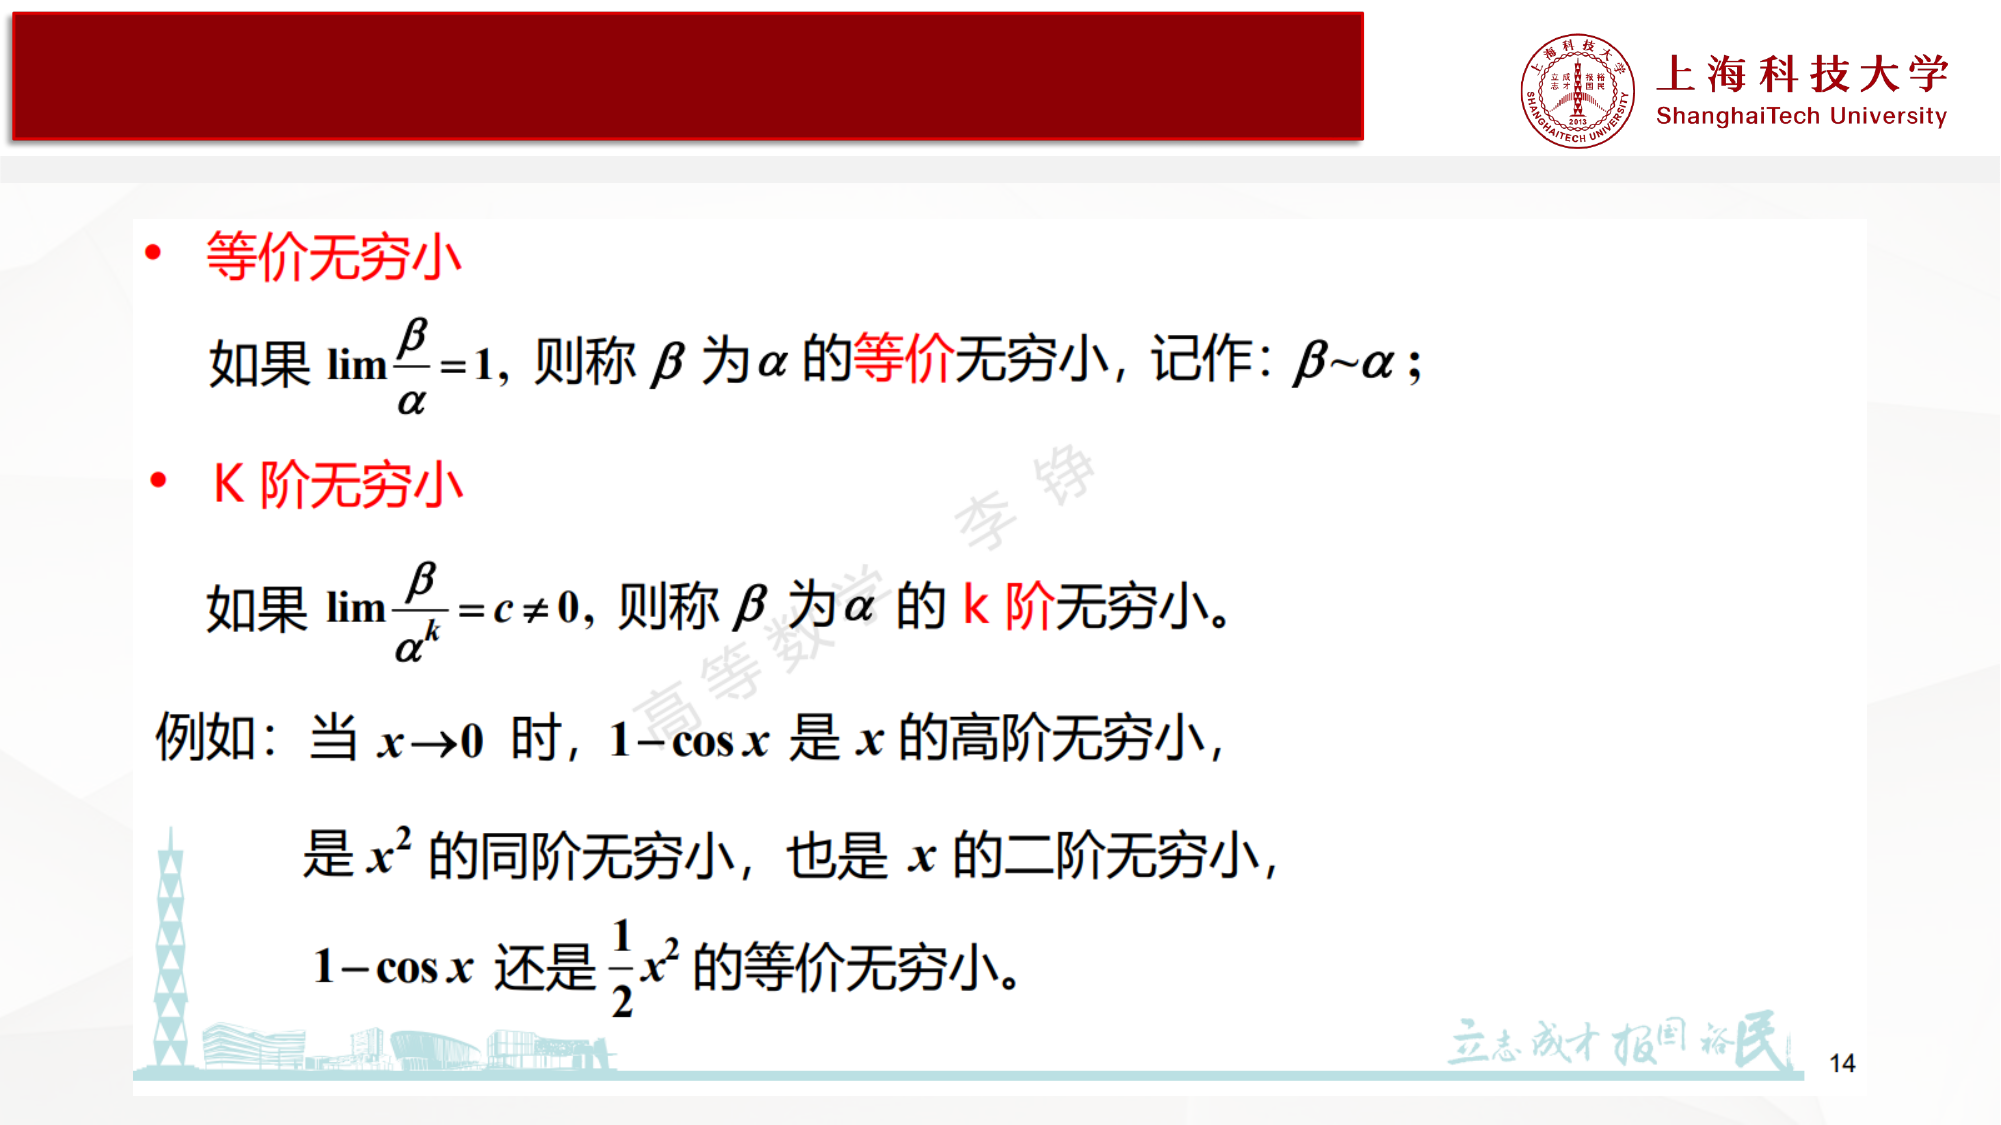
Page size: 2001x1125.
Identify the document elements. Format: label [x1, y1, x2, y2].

picture [132, 218, 1868, 1096]
picture [1520, 33, 1948, 149]
picture [0, 7, 2000, 183]
